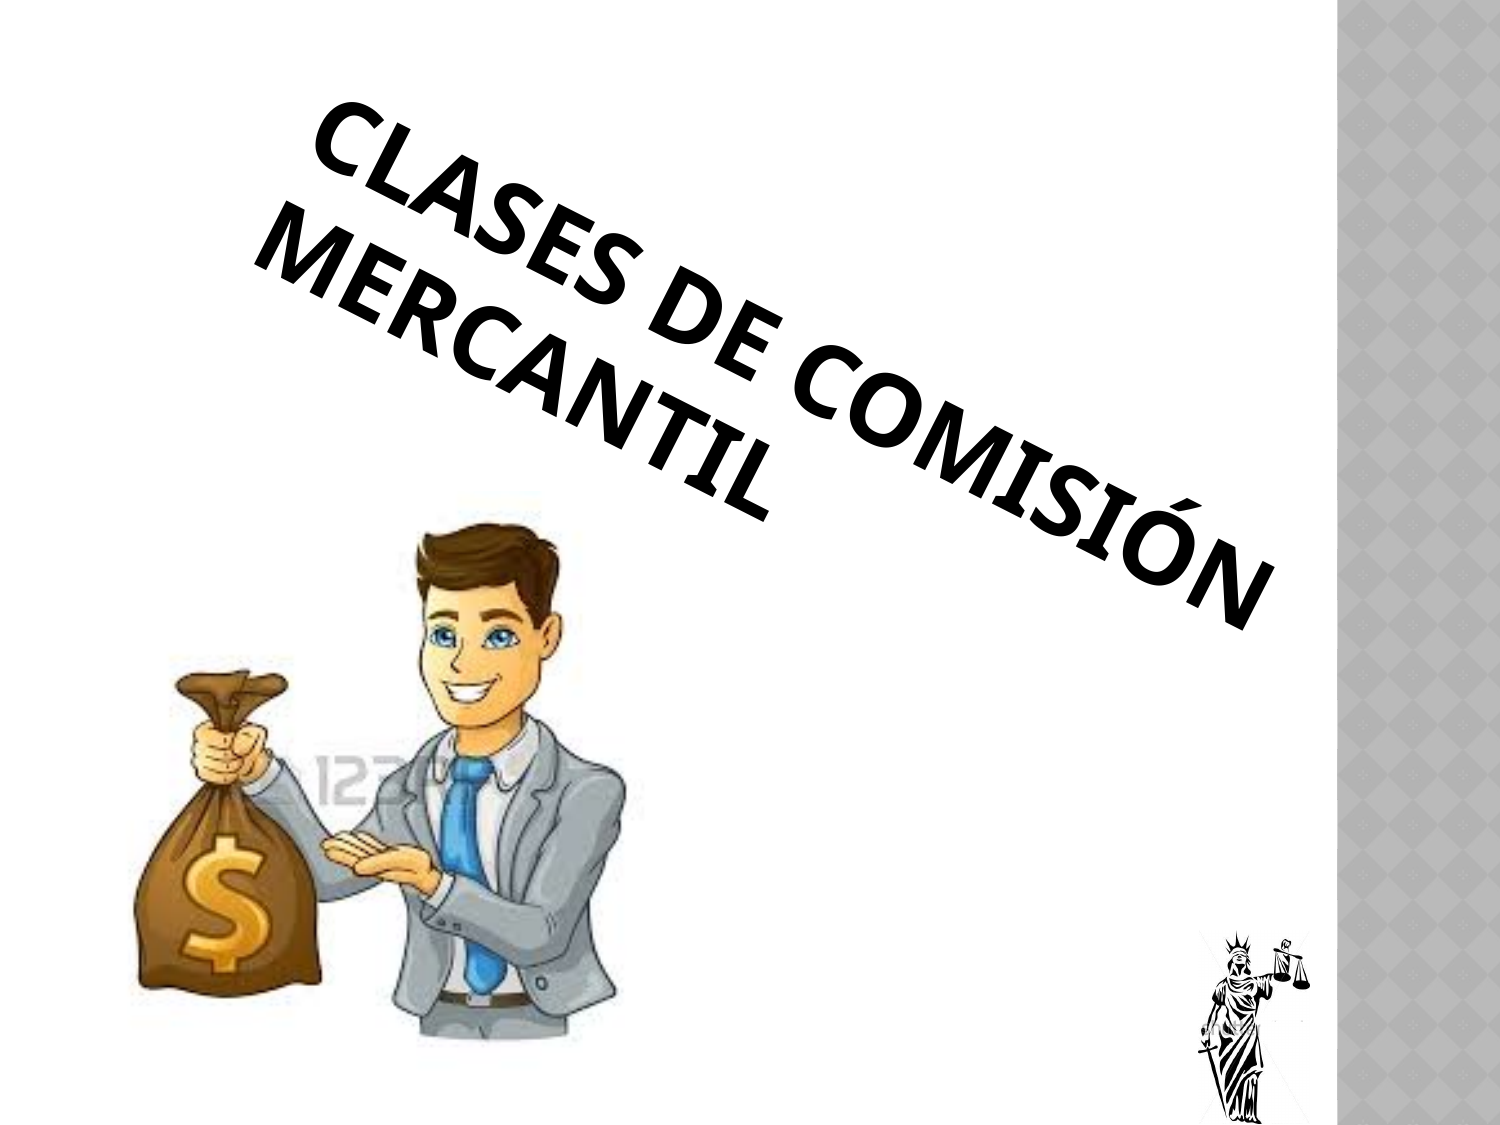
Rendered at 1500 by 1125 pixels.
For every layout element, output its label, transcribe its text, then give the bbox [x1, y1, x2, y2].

picture [88, 491, 668, 1071]
title Clases de comisión mercantil [230, 0, 1500, 888]
picture [1198, 930, 1310, 1125]
